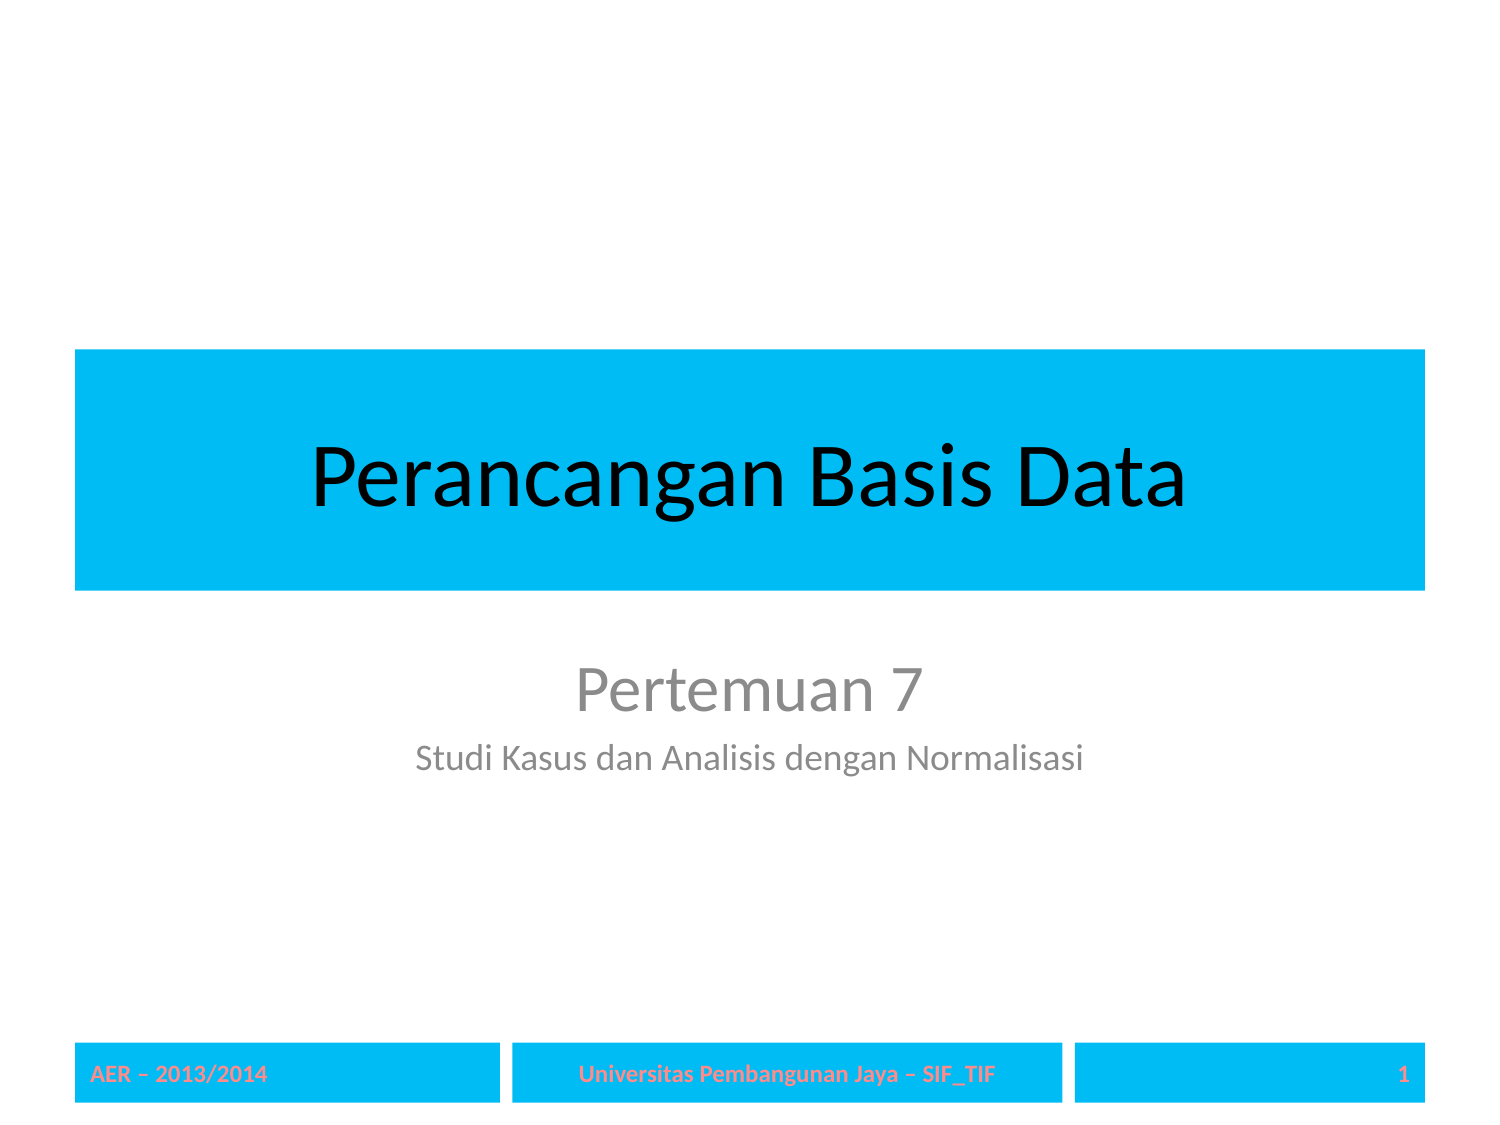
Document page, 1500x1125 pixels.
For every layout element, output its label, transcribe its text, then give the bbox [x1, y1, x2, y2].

title Perancangan Basis Data [75, 349, 1425, 591]
subtitle Pertemuan 7 Studi Kasus dan Analisis dengan Normalisasi [75, 637, 1425, 925]
slide_number 1 [1074, 1042, 1425, 1103]
footer Universitas Pembangunan Jaya – SIF_TIF [512, 1042, 1063, 1103]
slide_number AER – 2013/2014 [75, 1042, 500, 1103]
